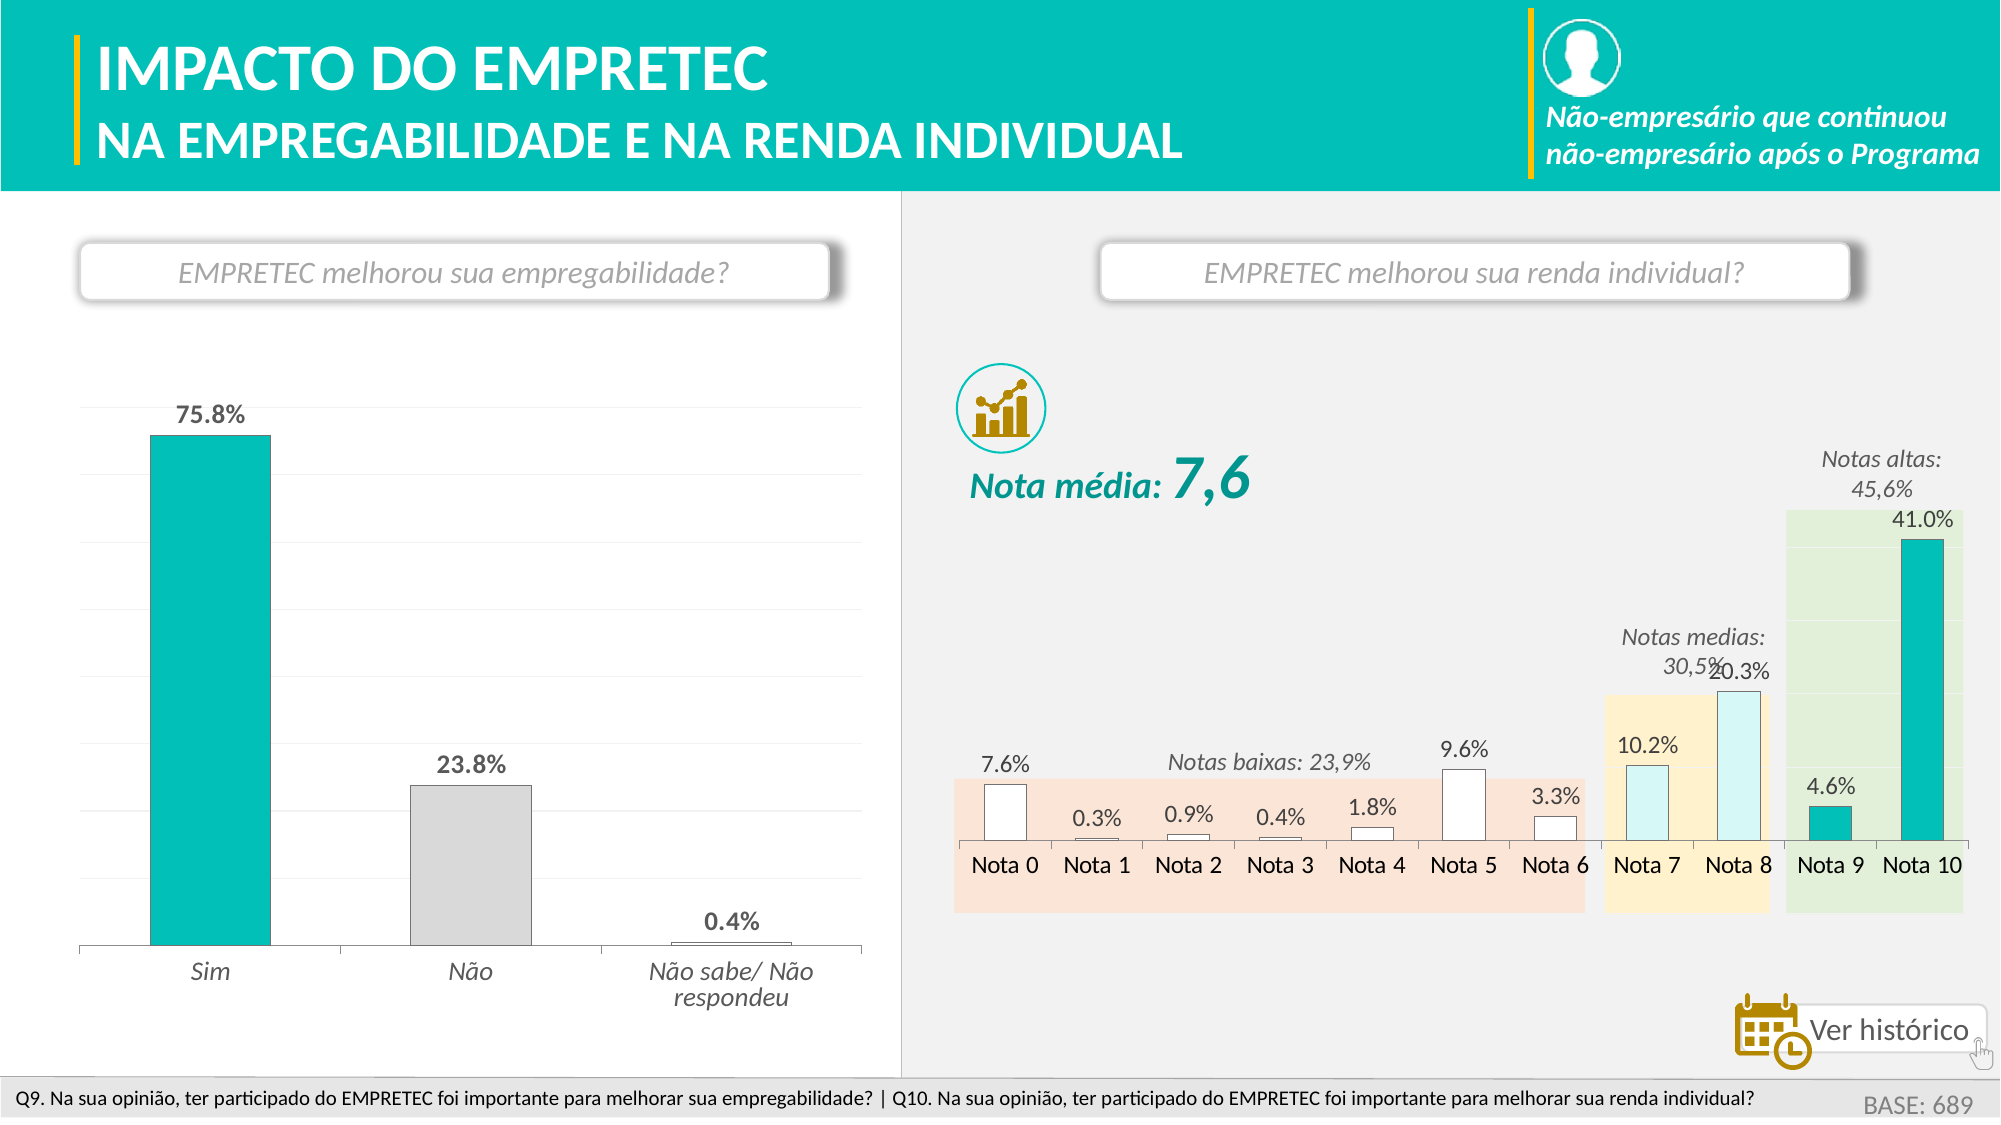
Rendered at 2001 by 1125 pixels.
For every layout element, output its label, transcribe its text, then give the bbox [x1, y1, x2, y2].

chart [76, 363, 863, 1013]
picture [1543, 19, 1621, 97]
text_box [956, 364, 1046, 453]
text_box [0, 1076, 2000, 1118]
picture [1965, 1037, 1997, 1070]
text_box Ver histórico [1812, 1003, 1989, 1054]
text_box [0, 0, 2000, 192]
chart [955, 358, 1969, 973]
text_box EMPRETEC melhorou sua renda individual? [1099, 241, 1851, 301]
text_box IMPACTO DO EMPRETEC NA EMPREGABILIDADE E NA RENDA INDIVIDUAL [81, 16, 1381, 177]
text_box [900, 192, 2000, 1076]
text_box EMPRETEC melhorou sua empregabilidade? [78, 241, 830, 301]
picture [1735, 993, 1812, 1070]
text_box Não-empresário que continuou não-empresário após o Programa [1534, 88, 2000, 179]
